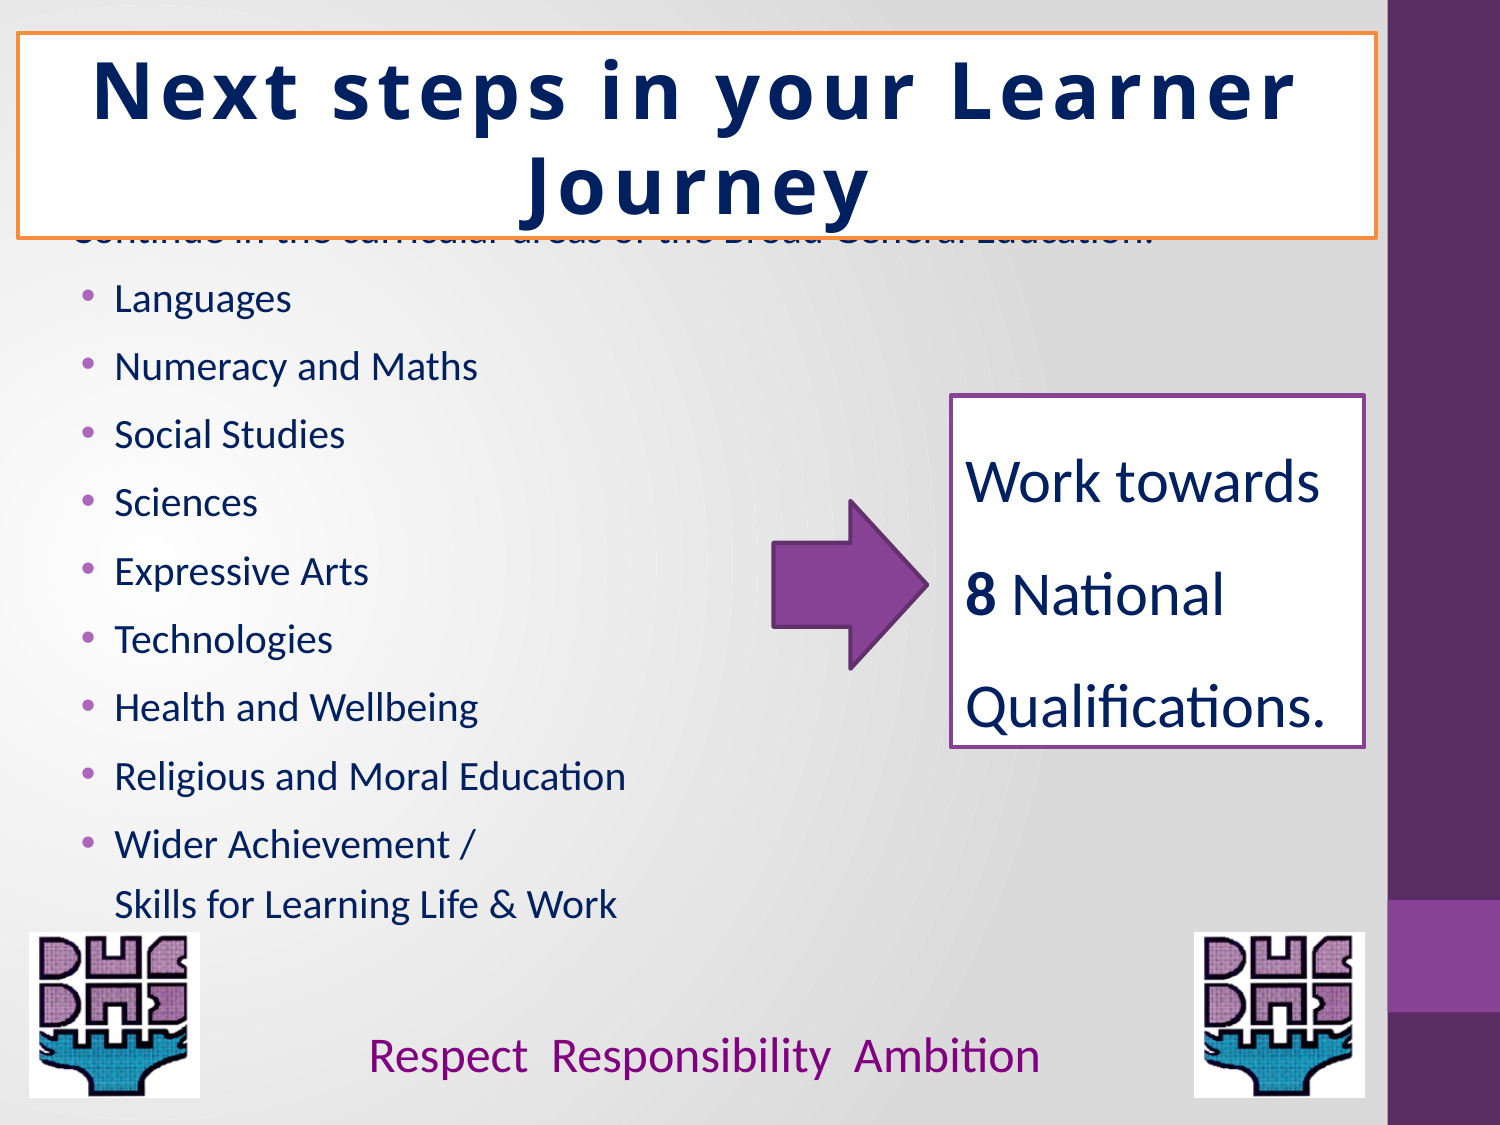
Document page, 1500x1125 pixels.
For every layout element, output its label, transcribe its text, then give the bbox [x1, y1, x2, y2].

text_box Next steps in your Learner Journey [16, 31, 1378, 240]
text_box Respect Responsibility Ambition [246, 1015, 1164, 1090]
picture [28, 932, 200, 1099]
text_box Work towards 8 National Qualifications. [949, 393, 1366, 749]
picture [1193, 932, 1365, 1099]
list Continue in the curricular areas of the Broad General Education: Languages Numeracy and Maths Social Studies Sciences Expressive Arts Technologies Health and Wellbeing Religious and Moral Education Wider Achievement / Skills for Learning Life & Work [5, 184, 1388, 1031]
text_box [771, 498, 929, 671]
